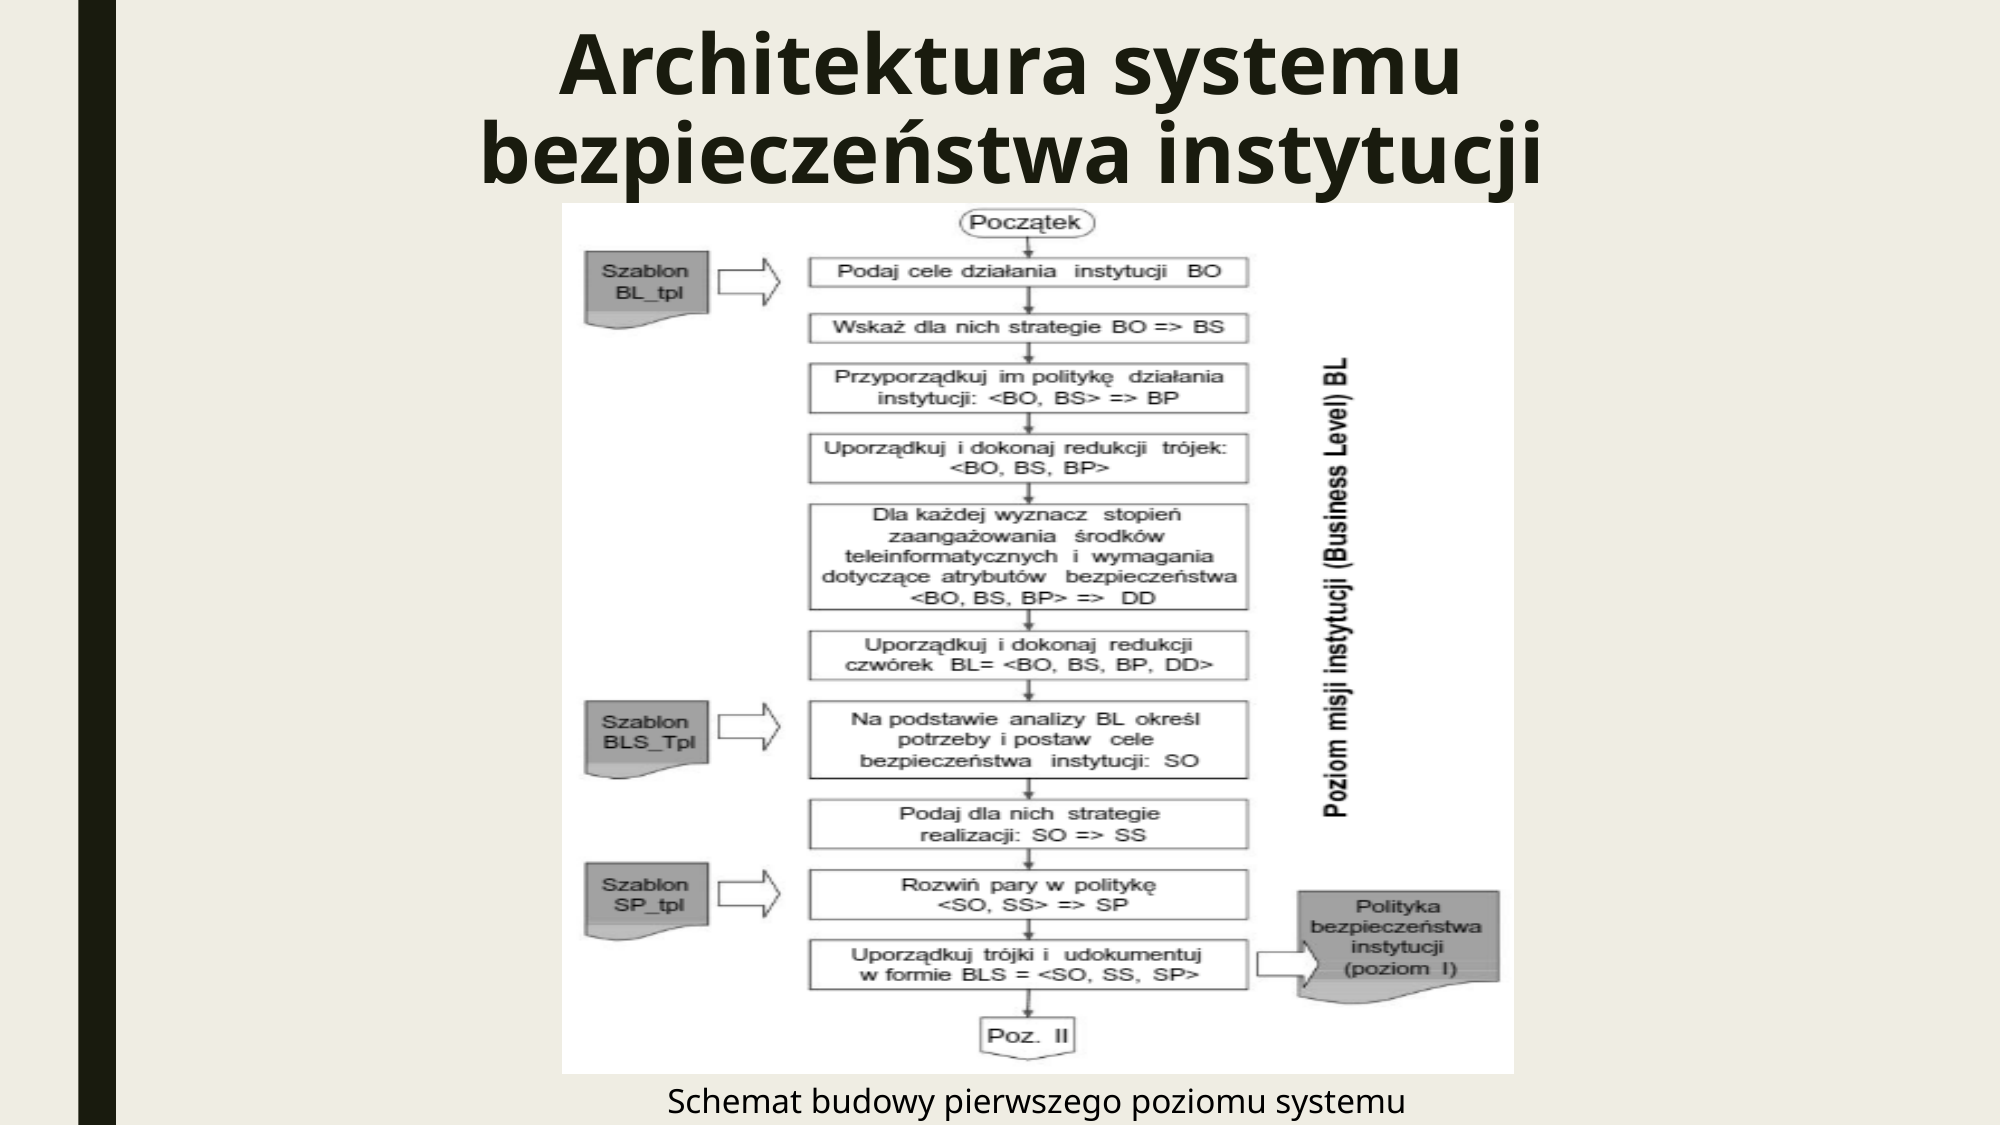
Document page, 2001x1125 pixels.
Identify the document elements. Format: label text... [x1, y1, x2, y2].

text_box Schemat budowy pierwszego poziomu systemu bezpieczeństwa [562, 1074, 1514, 1125]
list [562, 203, 1514, 1074]
title Architektura systemu bezpieczeństwa instytucji [225, 16, 1800, 261]
